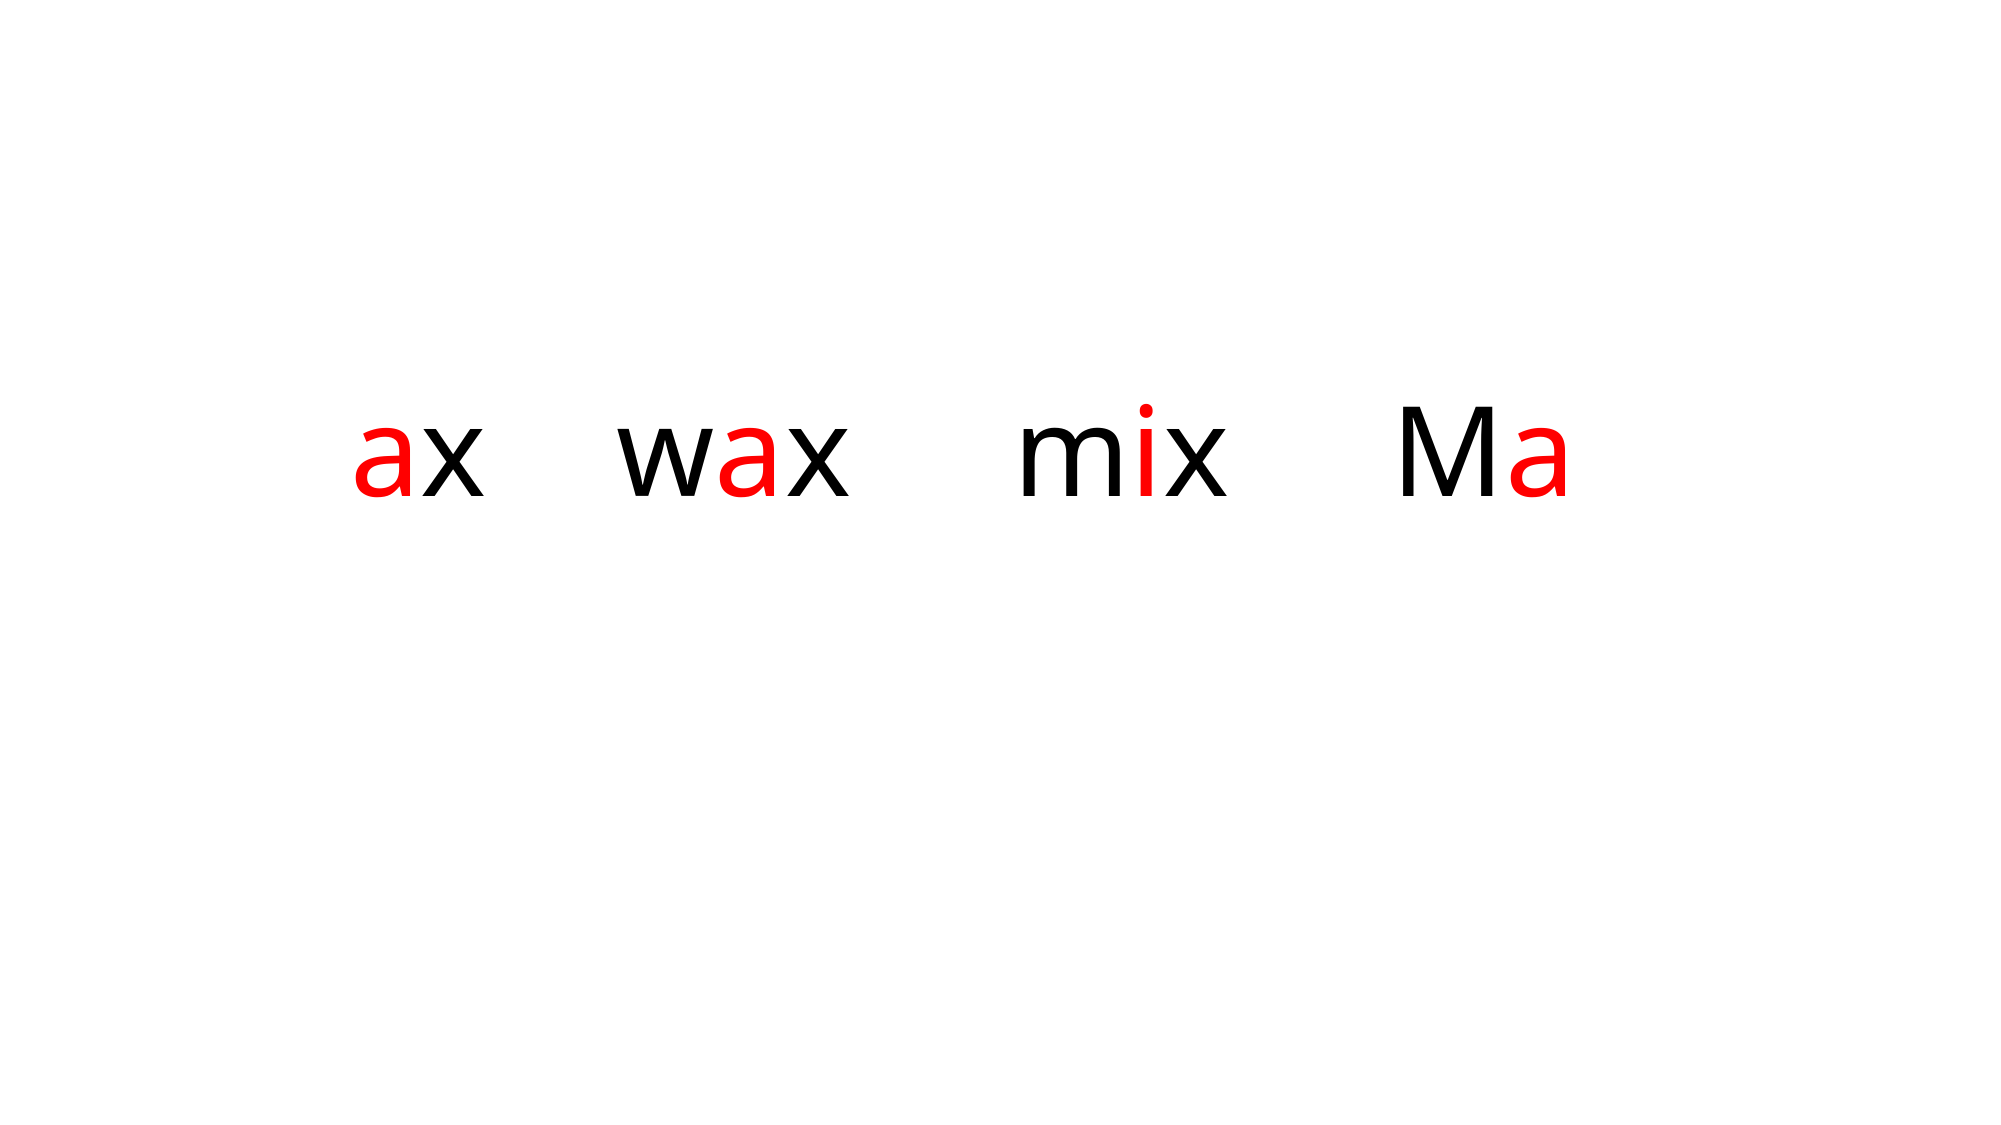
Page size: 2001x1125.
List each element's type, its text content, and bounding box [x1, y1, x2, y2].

text_box ax wax mix Ma [270, 14, 1739, 1125]
